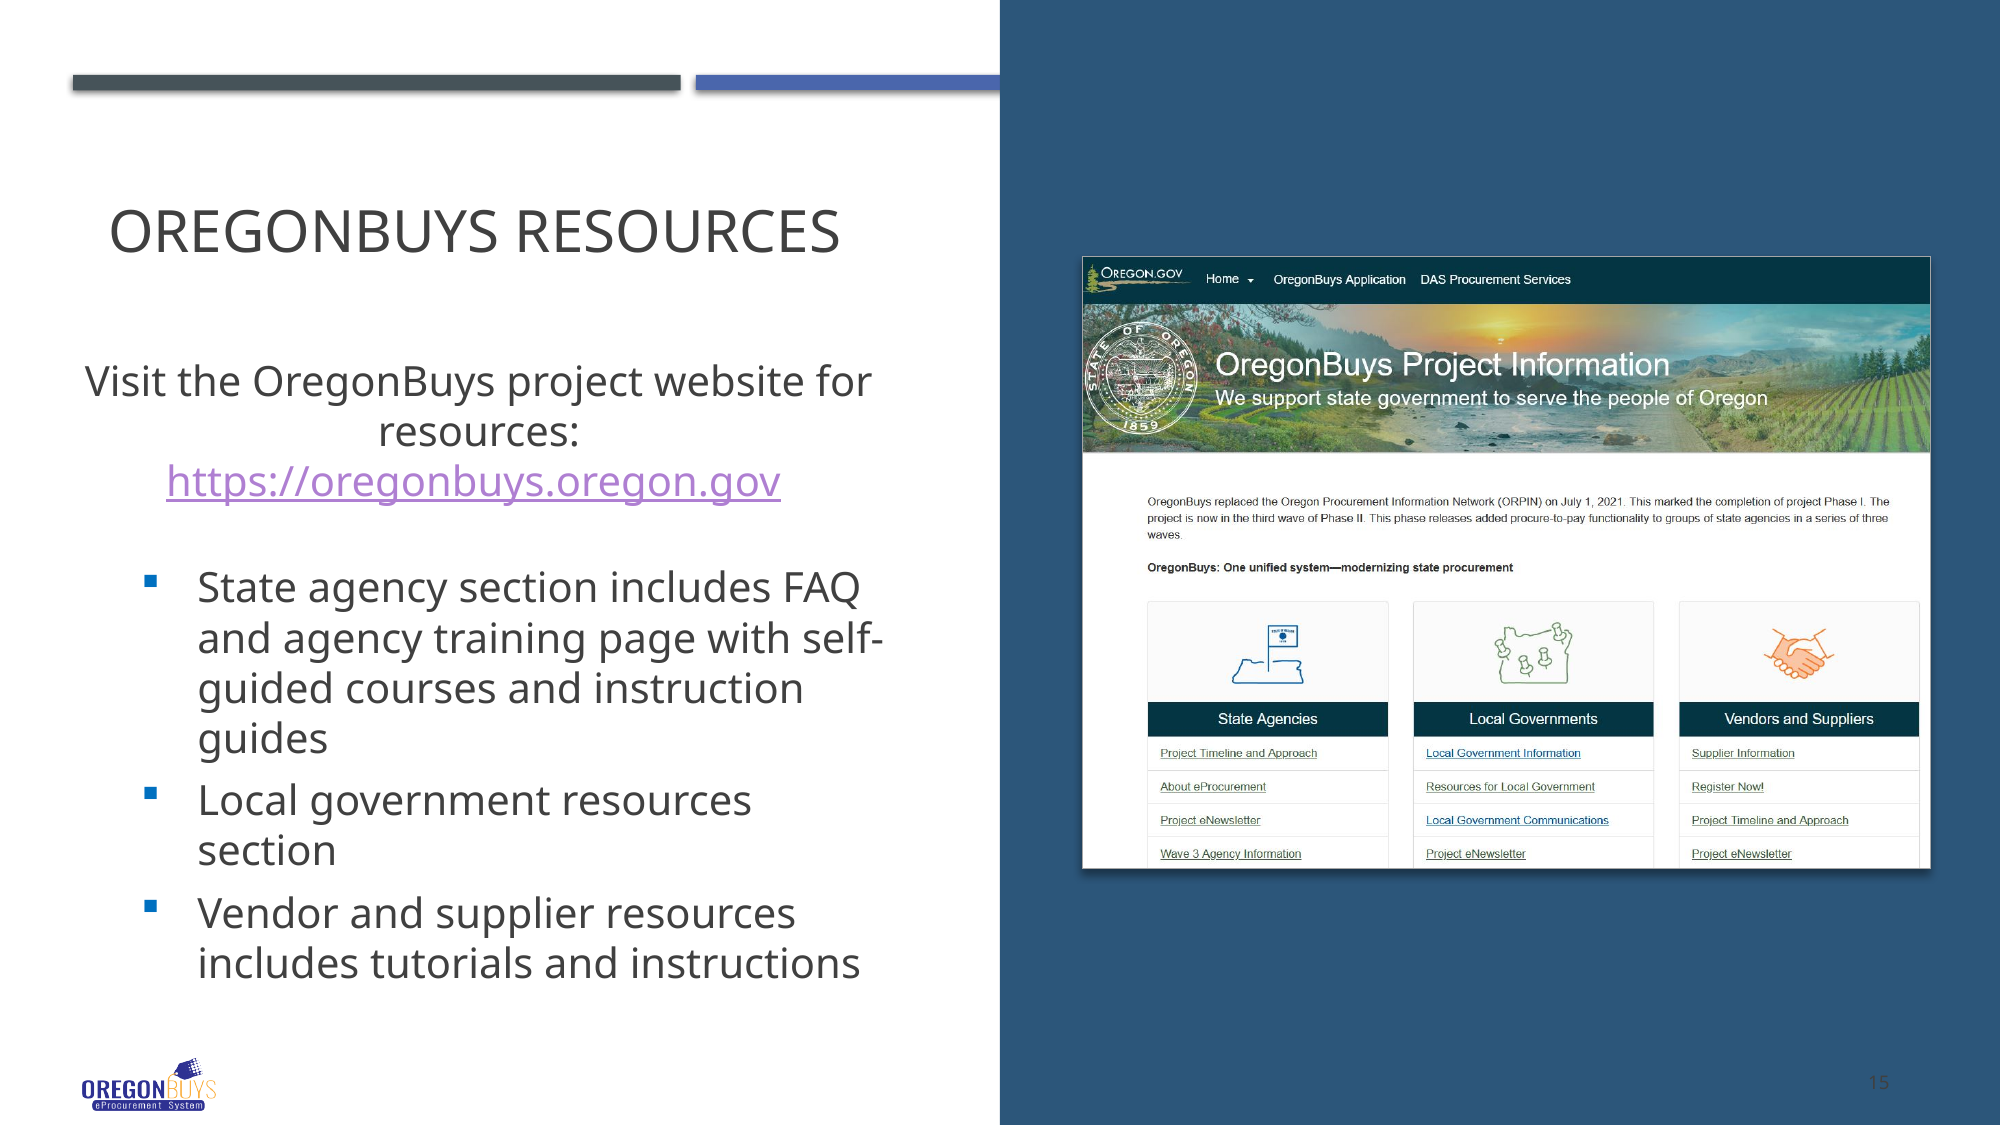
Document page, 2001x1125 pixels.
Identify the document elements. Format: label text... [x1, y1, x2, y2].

text_box [998, 0, 2000, 1125]
picture [1081, 255, 1932, 870]
text_box Visit the OregonBuys project website for resources: https://oregonbuys.oregon.gov State agency section includes FAQ and agency training page with self-guided courses and instruction guides Local government resources section Vendor and supplier resources includes tutorials and instructions [51, 346, 907, 1125]
slide_number 15 [1732, 1053, 1905, 1114]
title OregonBuys resources [0, 157, 1005, 272]
